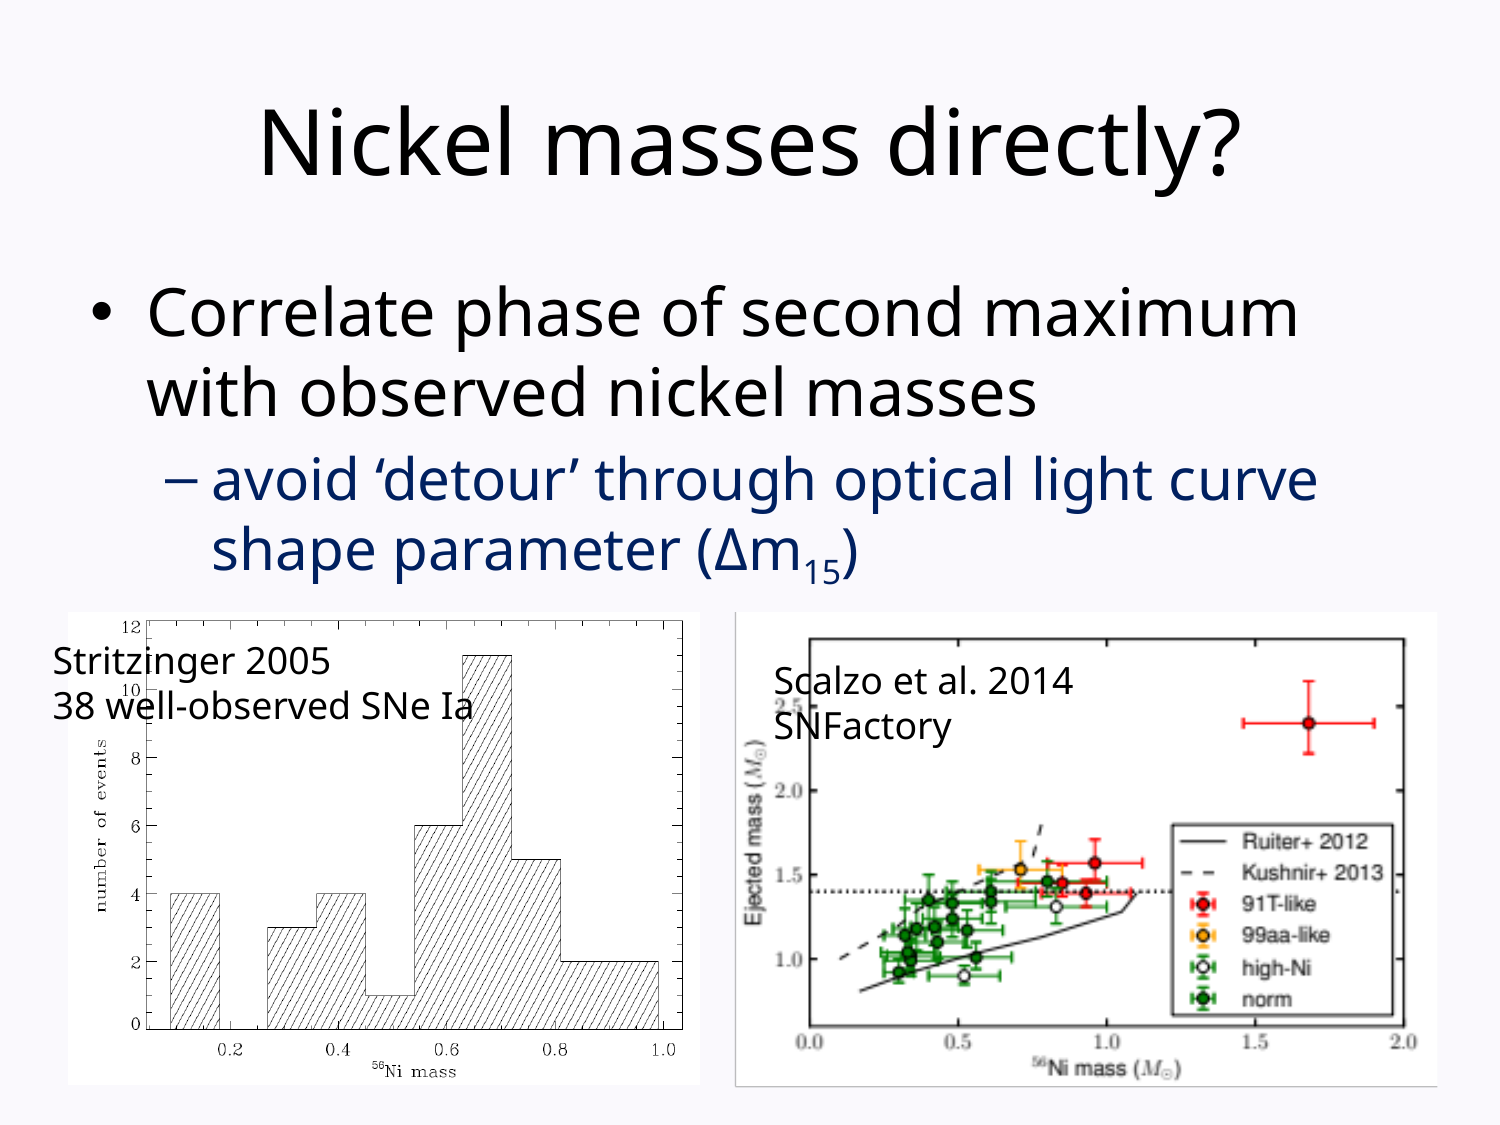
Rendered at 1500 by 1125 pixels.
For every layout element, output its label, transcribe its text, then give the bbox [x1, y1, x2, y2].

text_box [68, 612, 701, 1085]
list Correlate phase of second maximum with observed nickel masses avoid ‘detour’ through optical light curve shape parameter (Δm15) [75, 262, 1425, 1005]
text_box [732, 612, 1438, 1092]
title Nickel masses directly? [75, 45, 1425, 233]
